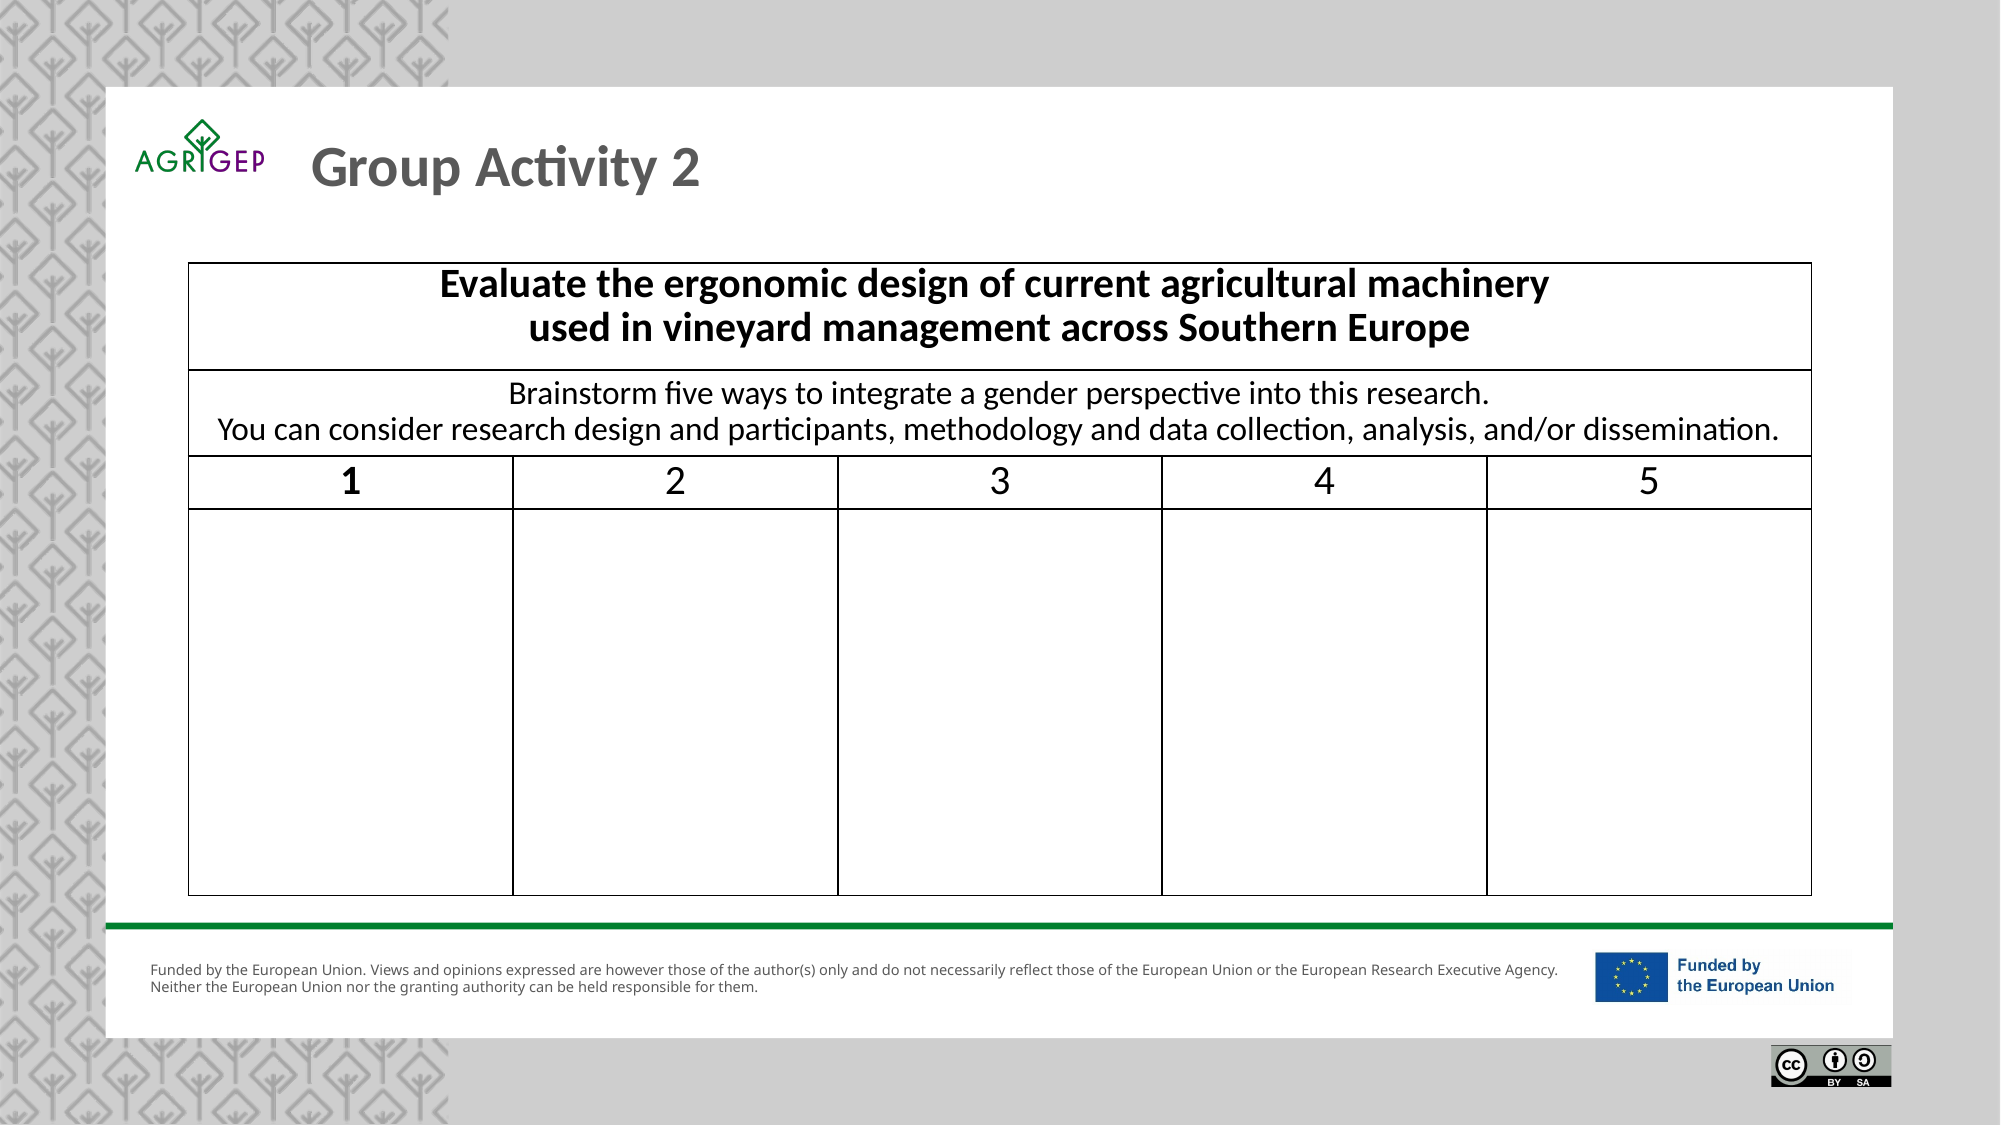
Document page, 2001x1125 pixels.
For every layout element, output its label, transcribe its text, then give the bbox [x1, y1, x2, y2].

table_header Evaluate the ergonomic design of current agricultural machinery used in vineyard management across Southern Europe [189, 264, 1811, 369]
table_cell [1488, 510, 1811, 895]
text_box Group Activity 2 [296, 121, 1657, 206]
table_cell [189, 510, 512, 895]
table_cell [839, 510, 1161, 895]
table_cell 4 [1163, 457, 1486, 508]
table_cell 2 [514, 457, 837, 508]
table_cell Brainstorm five ways to integrate a gender perspective into this research. You can consider research design and participants, methodology and data collection, analysis, and/or dissemination. [189, 371, 1811, 455]
table_cell 3 [839, 457, 1161, 508]
table_cell 5 [1488, 457, 1811, 508]
table_cell 1 [189, 457, 512, 508]
picture [0, 0, 2001, 1125]
table_cell [1163, 510, 1486, 895]
table_cell [514, 510, 837, 895]
